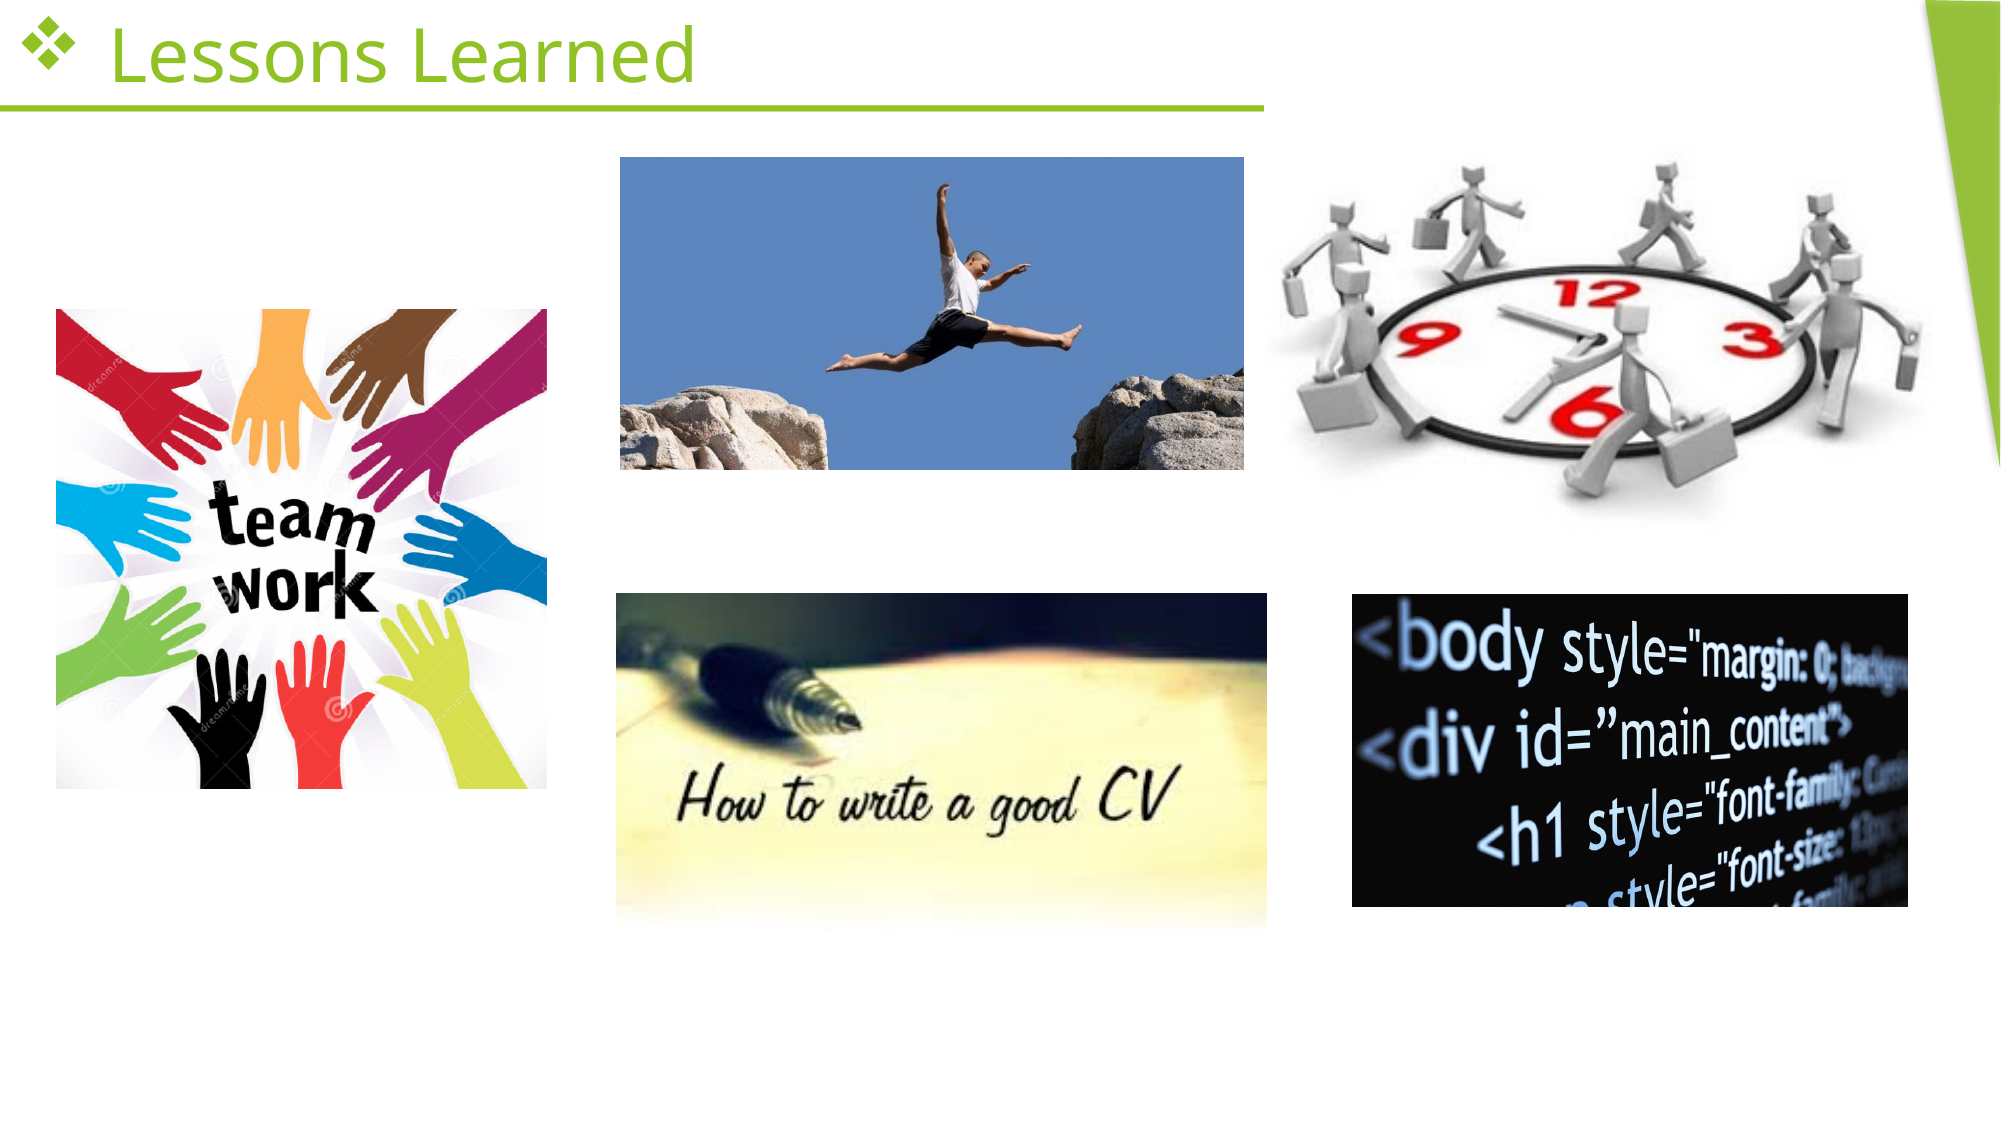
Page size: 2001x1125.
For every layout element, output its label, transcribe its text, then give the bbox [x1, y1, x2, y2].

title Lessons Learned [0, 0, 1413, 111]
picture [0, 0, 2001, 1125]
